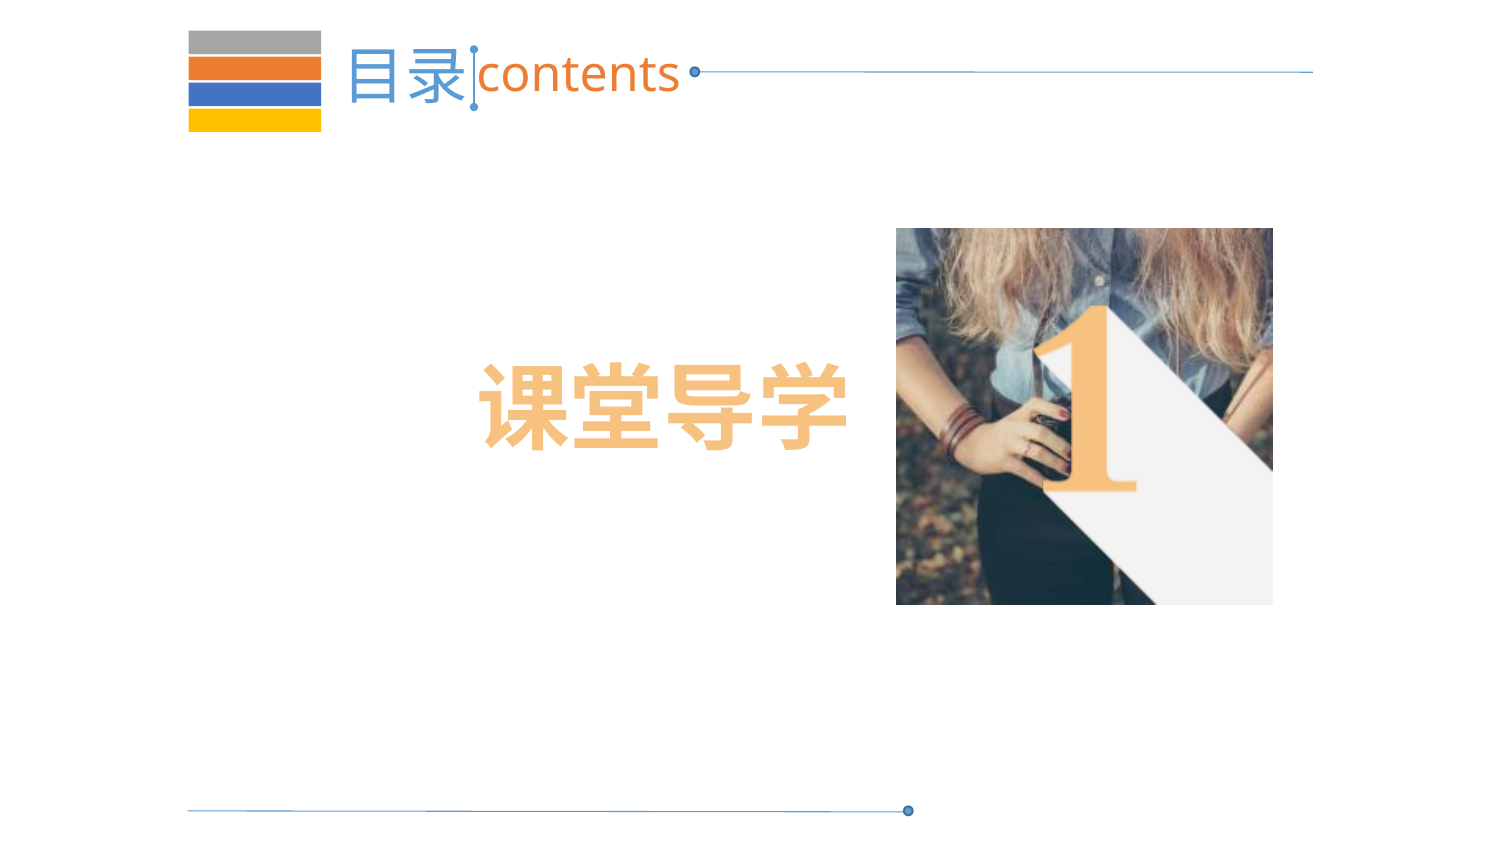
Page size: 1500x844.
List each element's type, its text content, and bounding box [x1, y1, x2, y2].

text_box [188, 30, 322, 132]
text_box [690, 67, 1313, 77]
text_box 课堂导学 [454, 343, 863, 468]
text_box 目录 [322, 30, 490, 117]
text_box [896, 228, 1273, 605]
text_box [187, 806, 913, 816]
text_box contents [465, 36, 695, 108]
